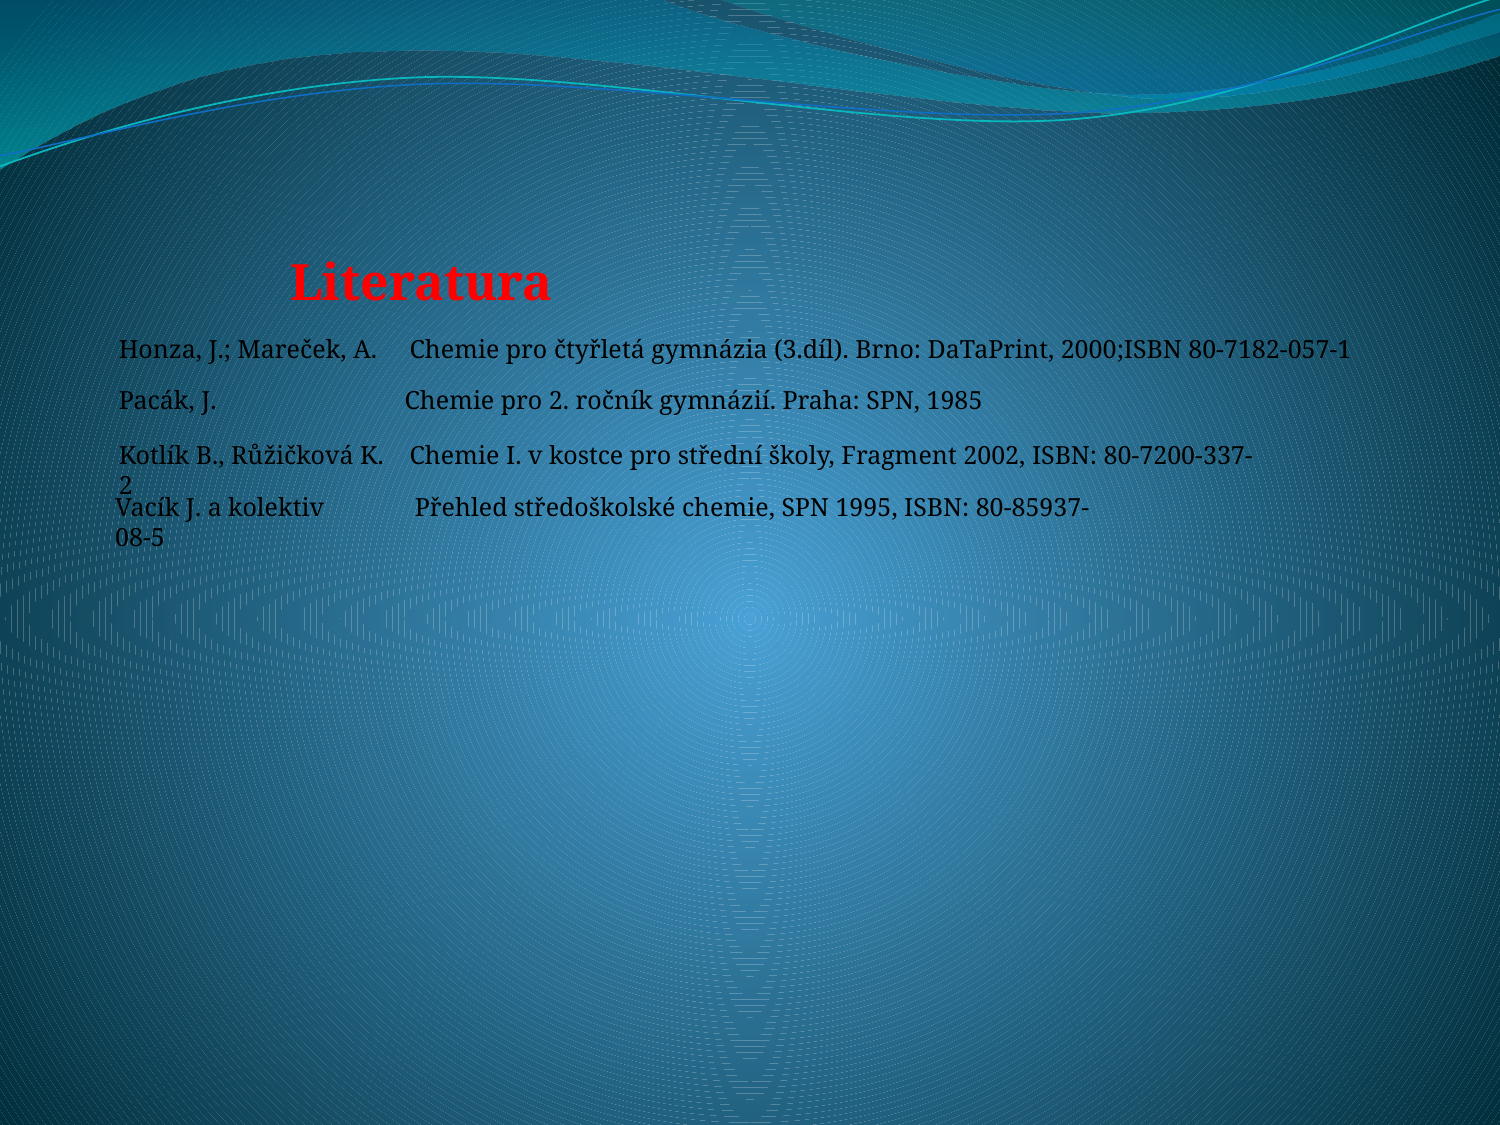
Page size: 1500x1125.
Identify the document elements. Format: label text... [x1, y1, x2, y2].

text_box Honza, J.; Mareček, A. Chemie pro čtyřletá gymnázia (3.díl). Brno: DaTaPrint, 2000;ISBN 80-7182-057-1 [103, 326, 1396, 371]
text_box Vacík J. a kolektiv Přehled středoškolské chemie, SPN 1995, ISBN: 80-85937-08-5 [100, 483, 1133, 589]
text_box Literatura [275, 243, 574, 319]
text_box Pacák, J. Chemie pro 2. ročník gymnázií. Praha: SPN, 1985 [103, 377, 1137, 423]
text_box Kotlík B., Růžičková K. Chemie I. v kostce pro střední školy, Fragment 2002, ISBN: 80-7200-337-2 [103, 432, 1271, 507]
